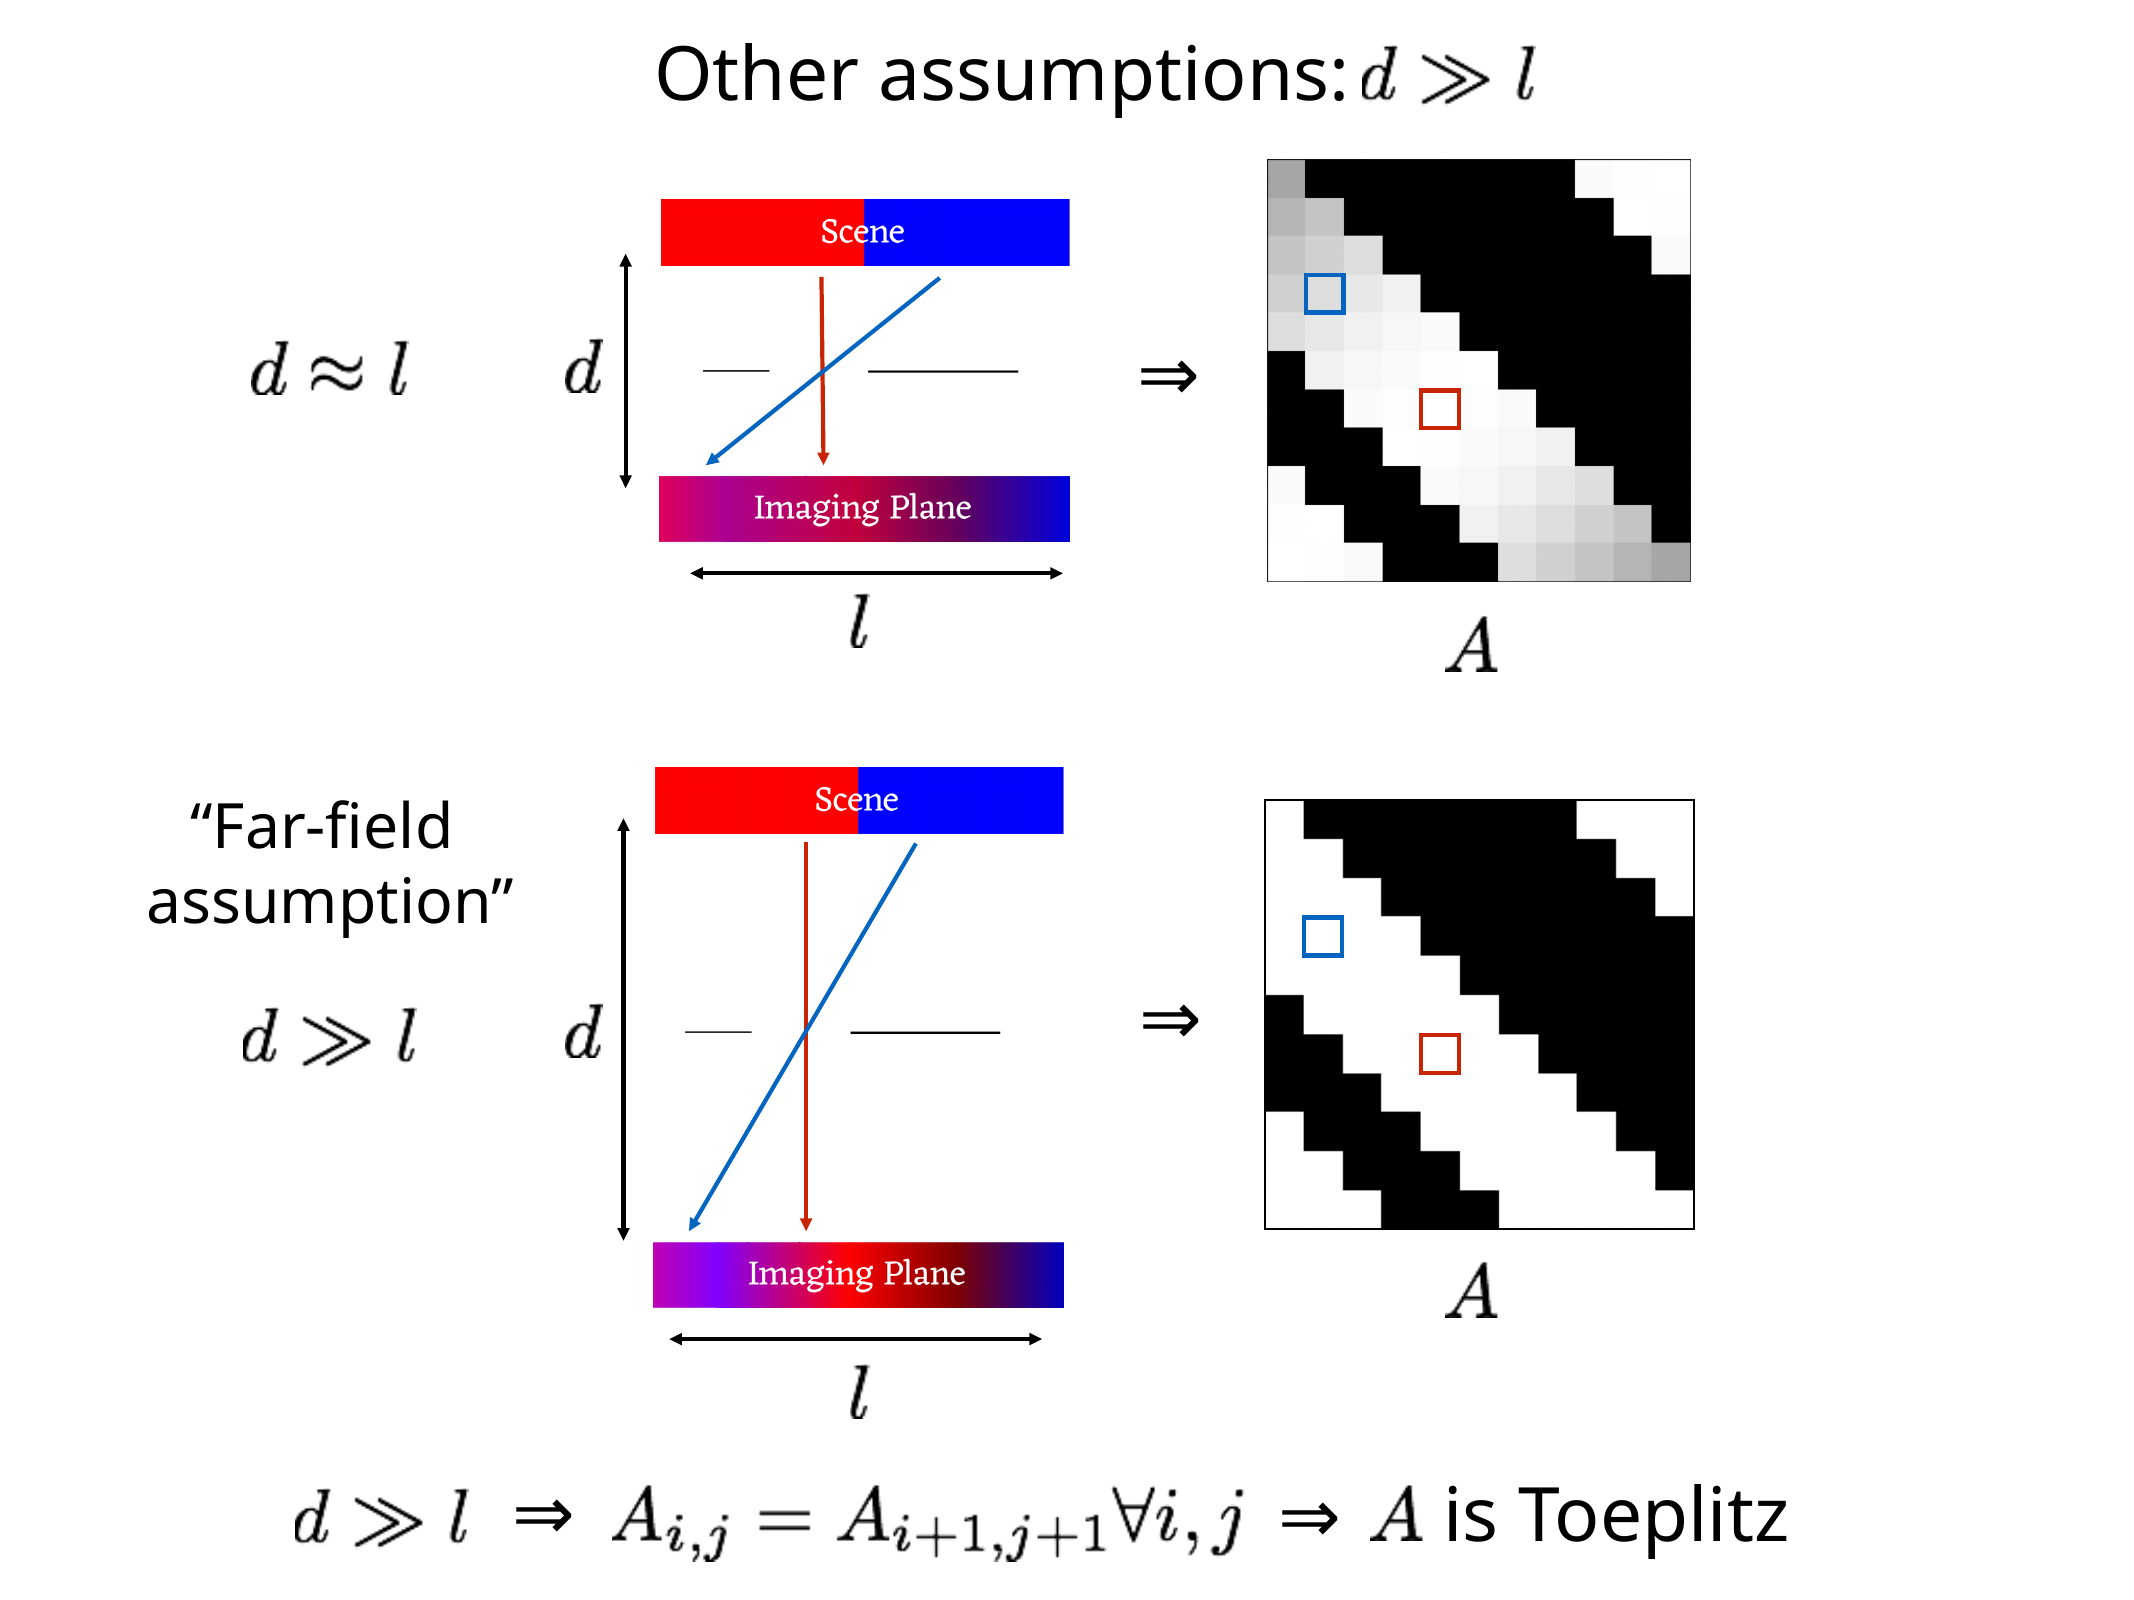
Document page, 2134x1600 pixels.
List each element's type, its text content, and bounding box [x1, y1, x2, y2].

picture [1267, 159, 1691, 583]
picture [659, 199, 1071, 543]
picture [1265, 801, 1694, 1229]
picture [850, 1364, 870, 1420]
picture [1361, 45, 1536, 107]
text_box [690, 567, 1063, 580]
text_box Other assumptions: [646, 17, 1358, 125]
text_box “Far-field assumption” [138, 777, 523, 945]
text_box [619, 253, 632, 489]
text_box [295, 1458, 1791, 1566]
picture [564, 338, 603, 394]
text_box [617, 818, 630, 1241]
text_box ⇒ [1112, 310, 1226, 432]
text_box [669, 1332, 1043, 1346]
picture [850, 593, 870, 649]
picture [1444, 1261, 1500, 1318]
picture [1444, 615, 1500, 673]
picture [564, 1003, 603, 1058]
picture [251, 340, 409, 396]
picture [653, 767, 1065, 1308]
picture [243, 1006, 417, 1068]
text_box ⇒ [1113, 953, 1229, 1076]
